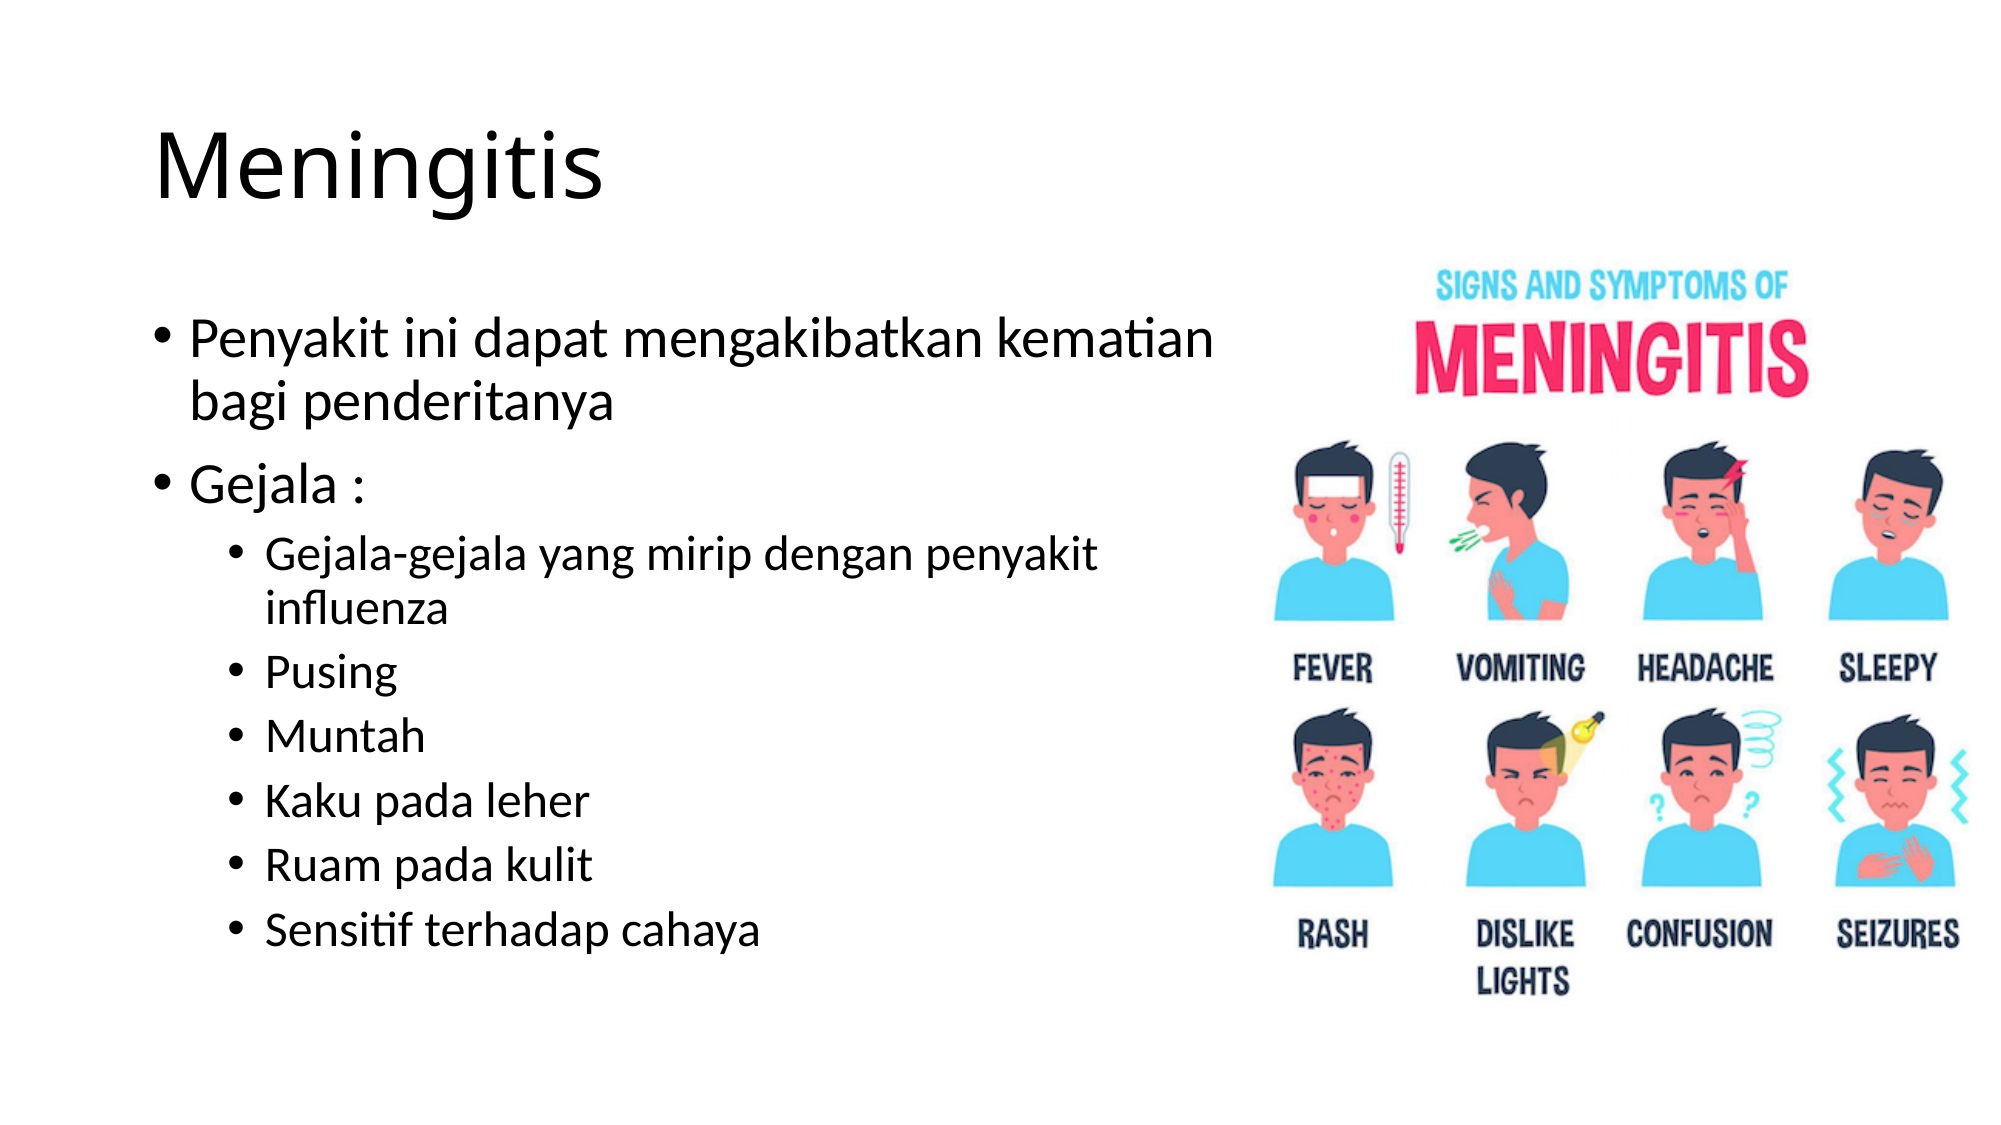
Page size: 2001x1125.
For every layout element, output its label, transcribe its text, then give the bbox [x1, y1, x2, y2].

list Penyakit ini dapat mengakibatkan kematian bagi penderitanya Gejala : Gejala-gejala yang mirip dengan penyakit influenza Pusing Muntah Kaku pada leher Ruam pada kulit Sensitif terhadap cahaya [137, 299, 1268, 1014]
title Meningitis [137, 59, 1863, 278]
picture [1224, 260, 2000, 1005]
